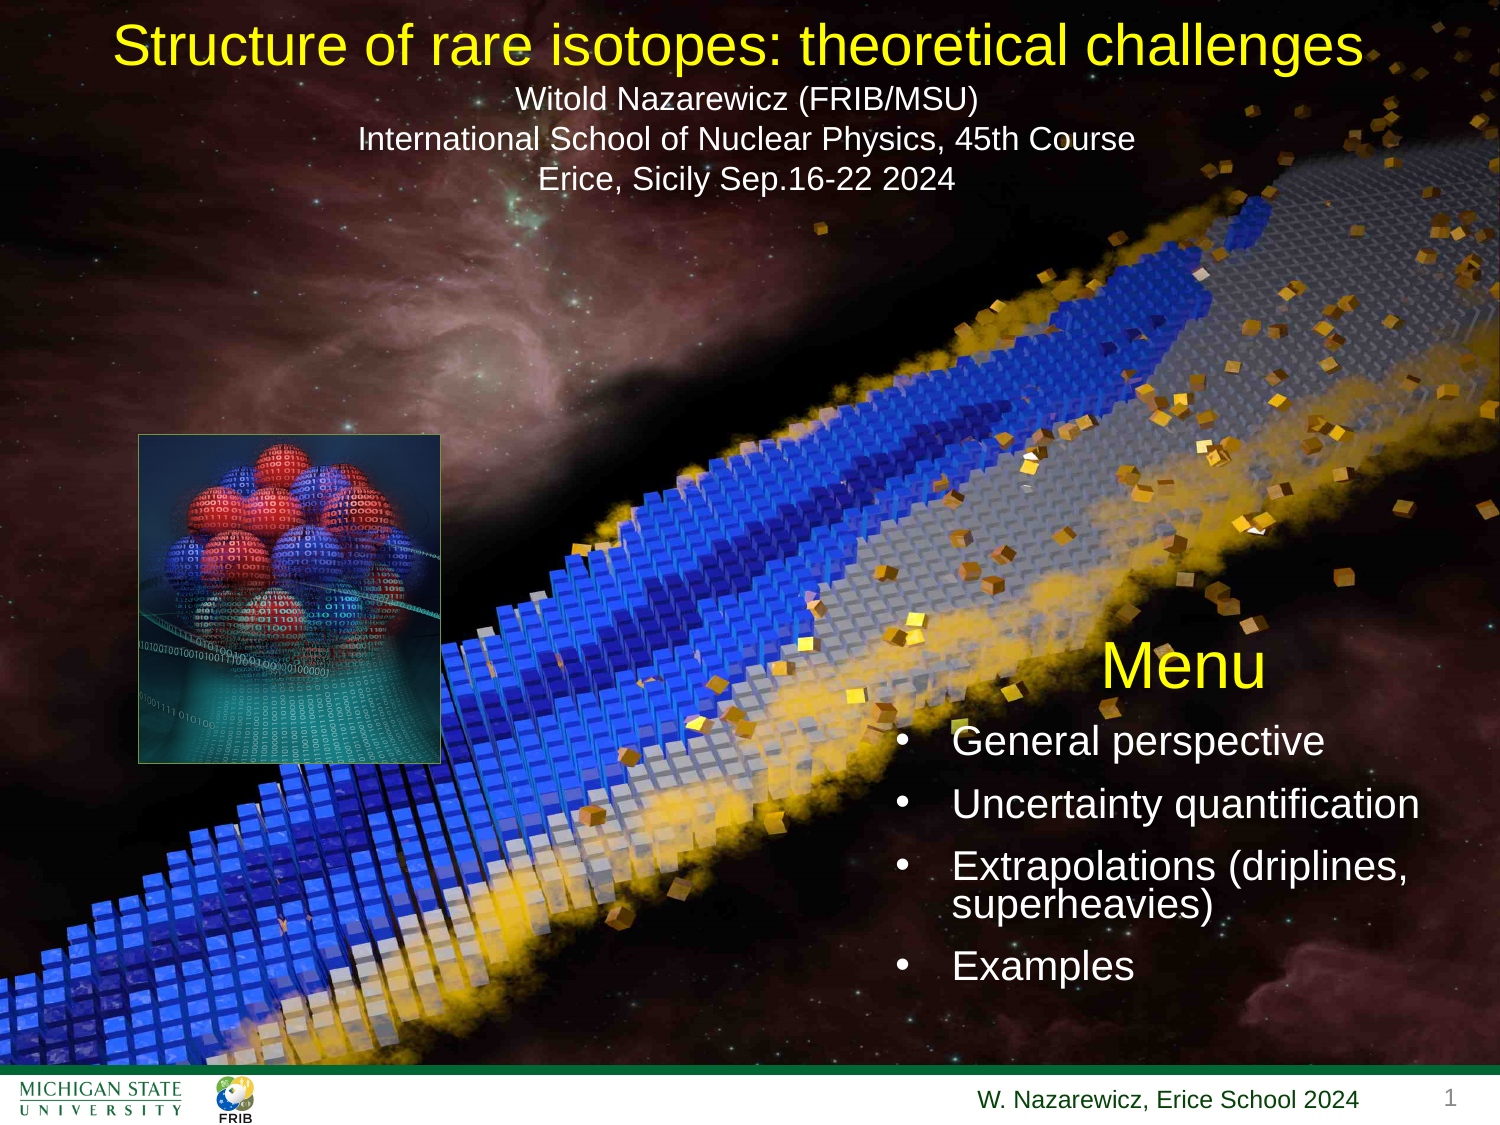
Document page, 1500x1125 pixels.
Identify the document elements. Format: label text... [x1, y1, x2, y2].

footer W. Nazarewicz, Erice School 2024 [679, 1073, 1122, 1122]
slide_number 1 [1122, 1073, 1473, 1125]
picture [18, 1080, 183, 1117]
picture [216, 1076, 254, 1123]
picture [0, 0, 1500, 1065]
